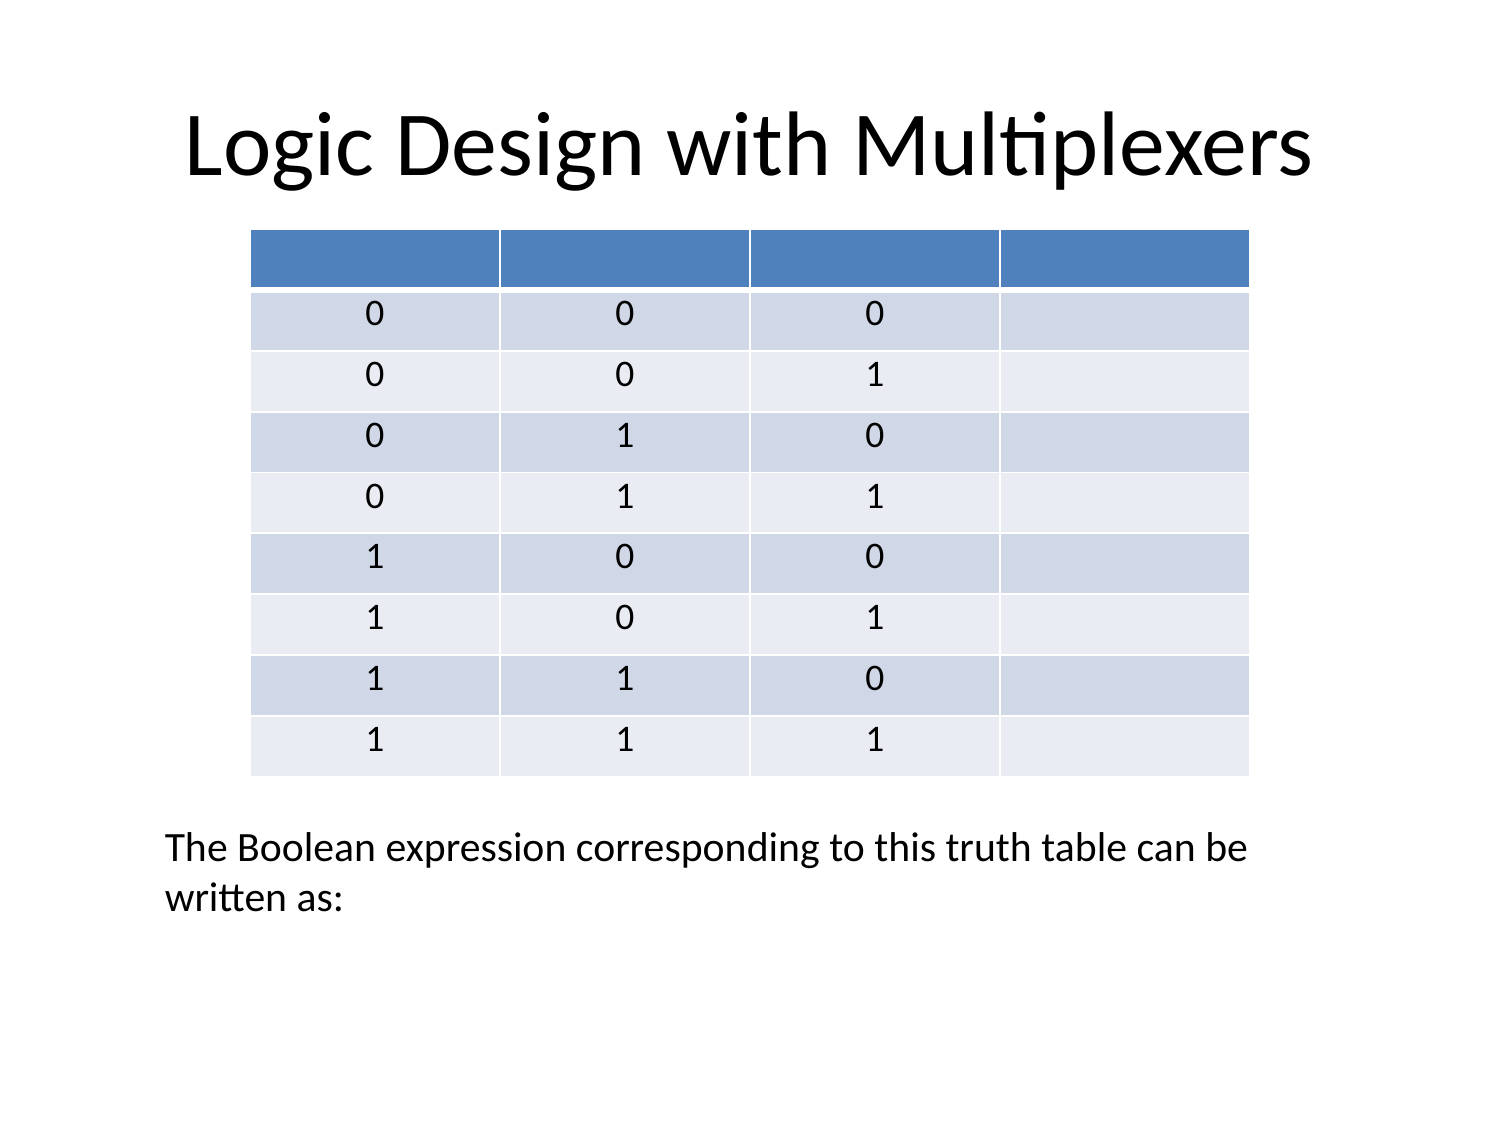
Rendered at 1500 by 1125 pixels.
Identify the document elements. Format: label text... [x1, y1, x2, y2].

title Logic Design with Multiplexers [75, 45, 1425, 233]
